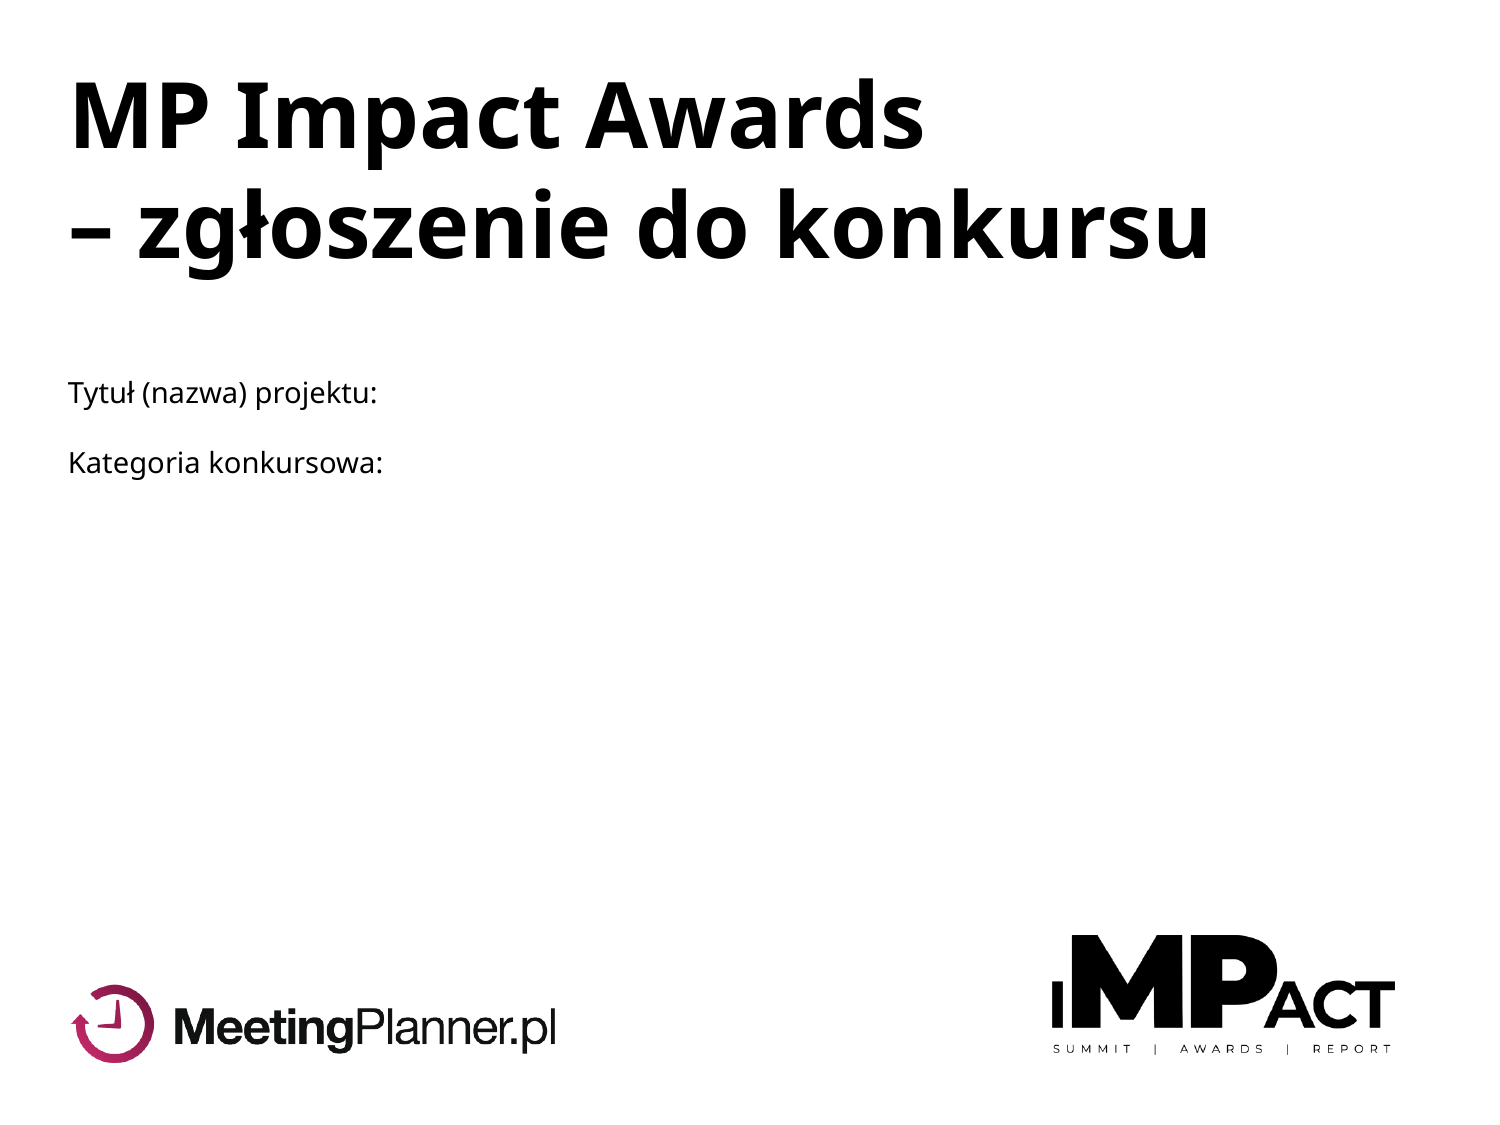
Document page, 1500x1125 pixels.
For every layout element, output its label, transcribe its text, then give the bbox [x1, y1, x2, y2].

picture [70, 984, 555, 1064]
picture [1051, 935, 1395, 1056]
text_box Tytuł (nazwa) projektu: Kategoria konkursowa: [53, 367, 1447, 592]
title MP Impact Awards – zgłoszenie do konkursu [53, 54, 1447, 279]
